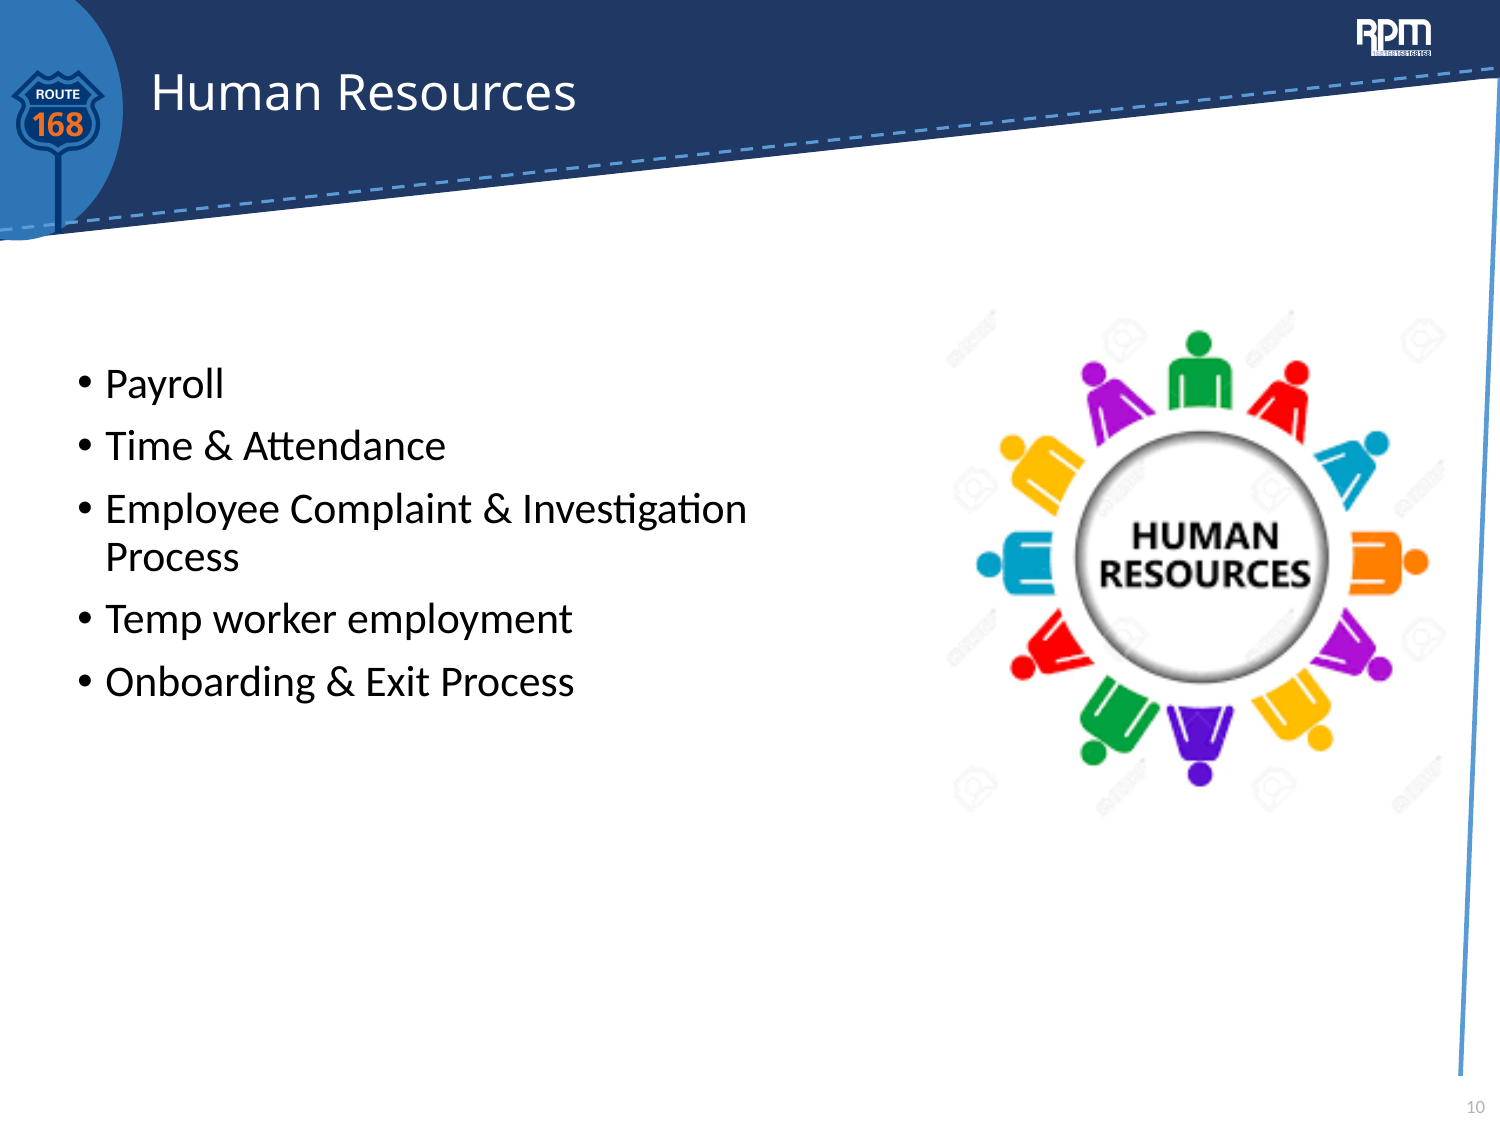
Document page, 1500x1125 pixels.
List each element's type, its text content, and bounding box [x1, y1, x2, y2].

picture [1357, 19, 1431, 56]
picture [11, 70, 105, 233]
list Payroll Time & Attendance Employee Complaint & Investigation Process Temp worker employment Onboarding & Exit Process [62, 352, 874, 773]
slide_number 10 [1421, 1075, 1500, 1125]
picture [933, 298, 1461, 827]
title Human Resources [135, 29, 631, 160]
